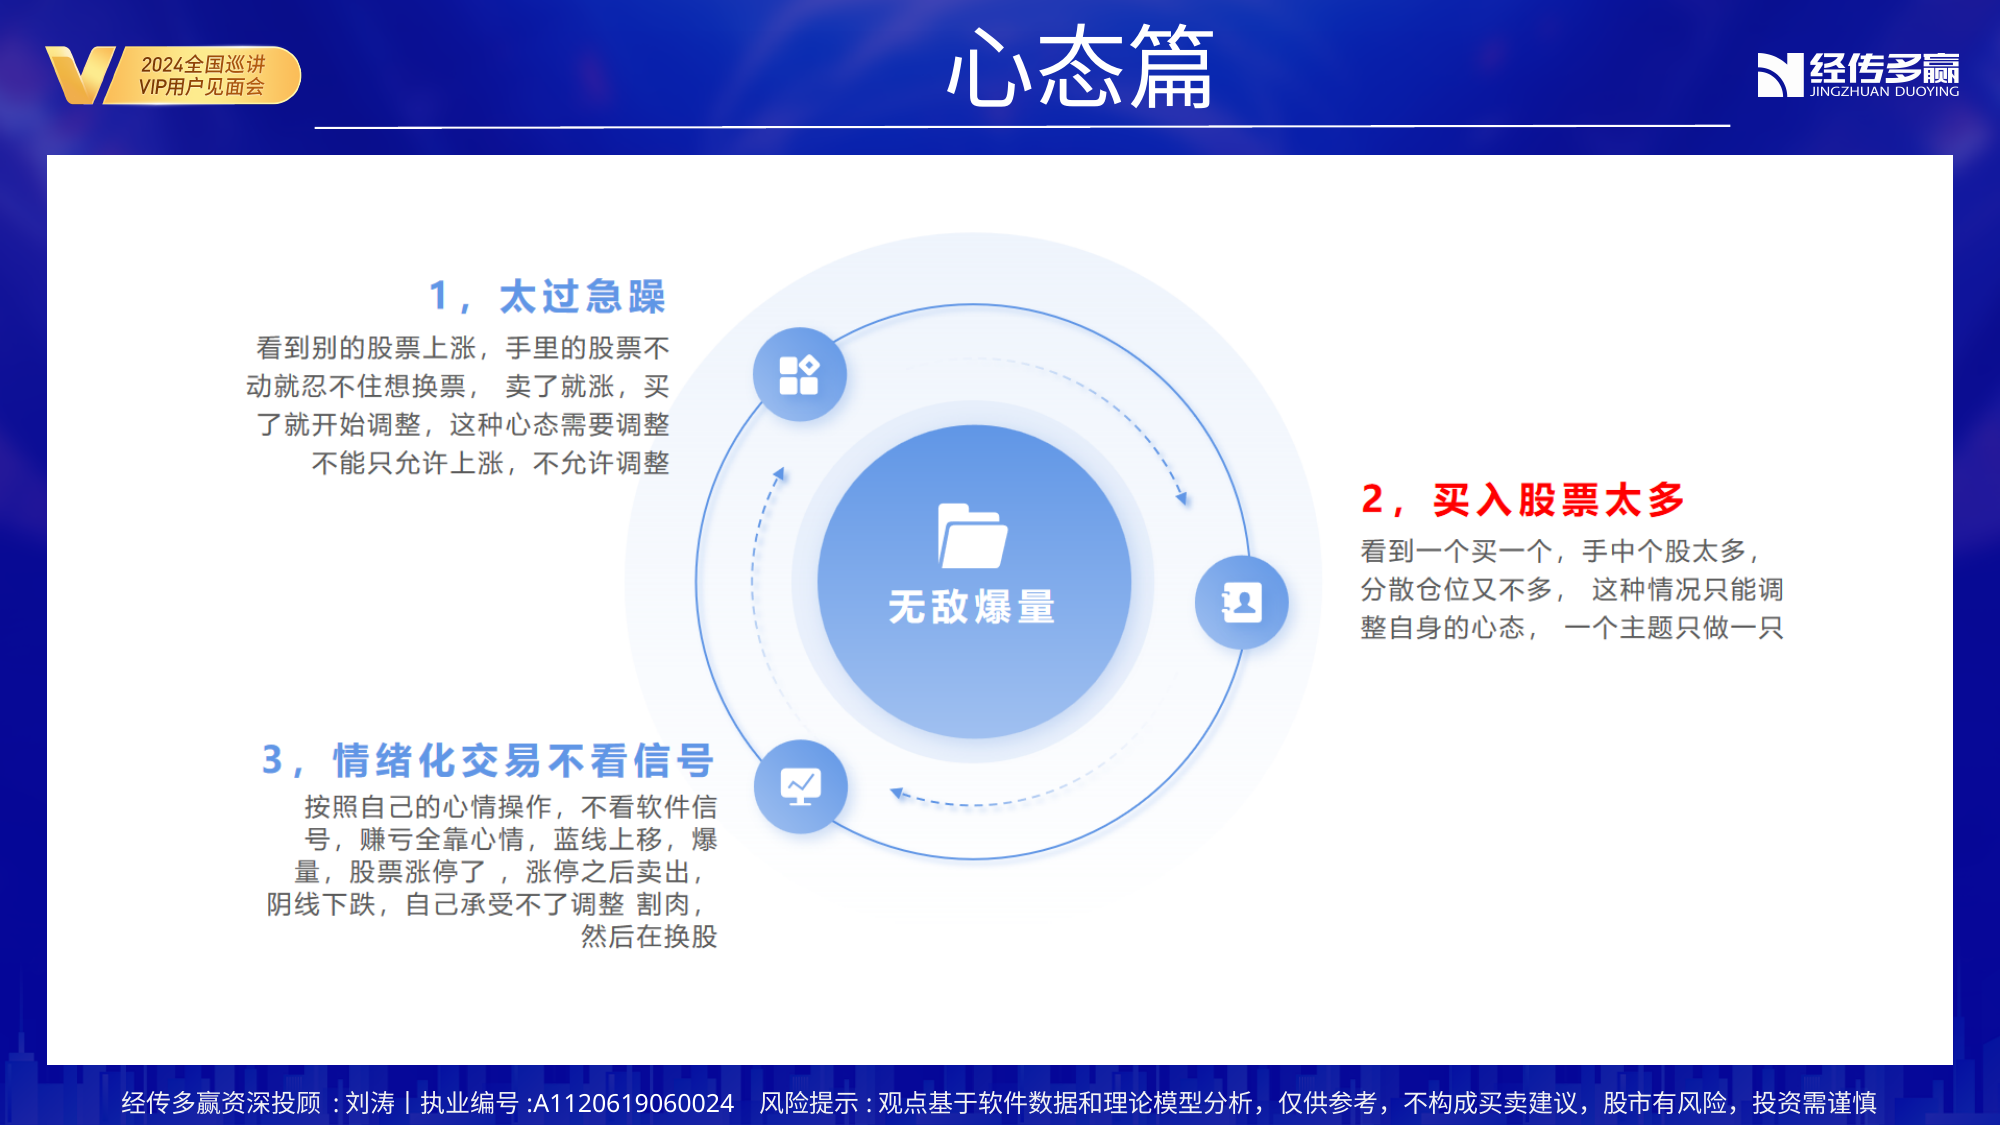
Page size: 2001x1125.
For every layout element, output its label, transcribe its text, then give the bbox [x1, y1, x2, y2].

text_box 心态篇 [536, 2, 1626, 128]
text_box [685, 1091, 1353, 1125]
picture [0, 0, 2000, 1125]
picture [680, 1096, 685, 1110]
